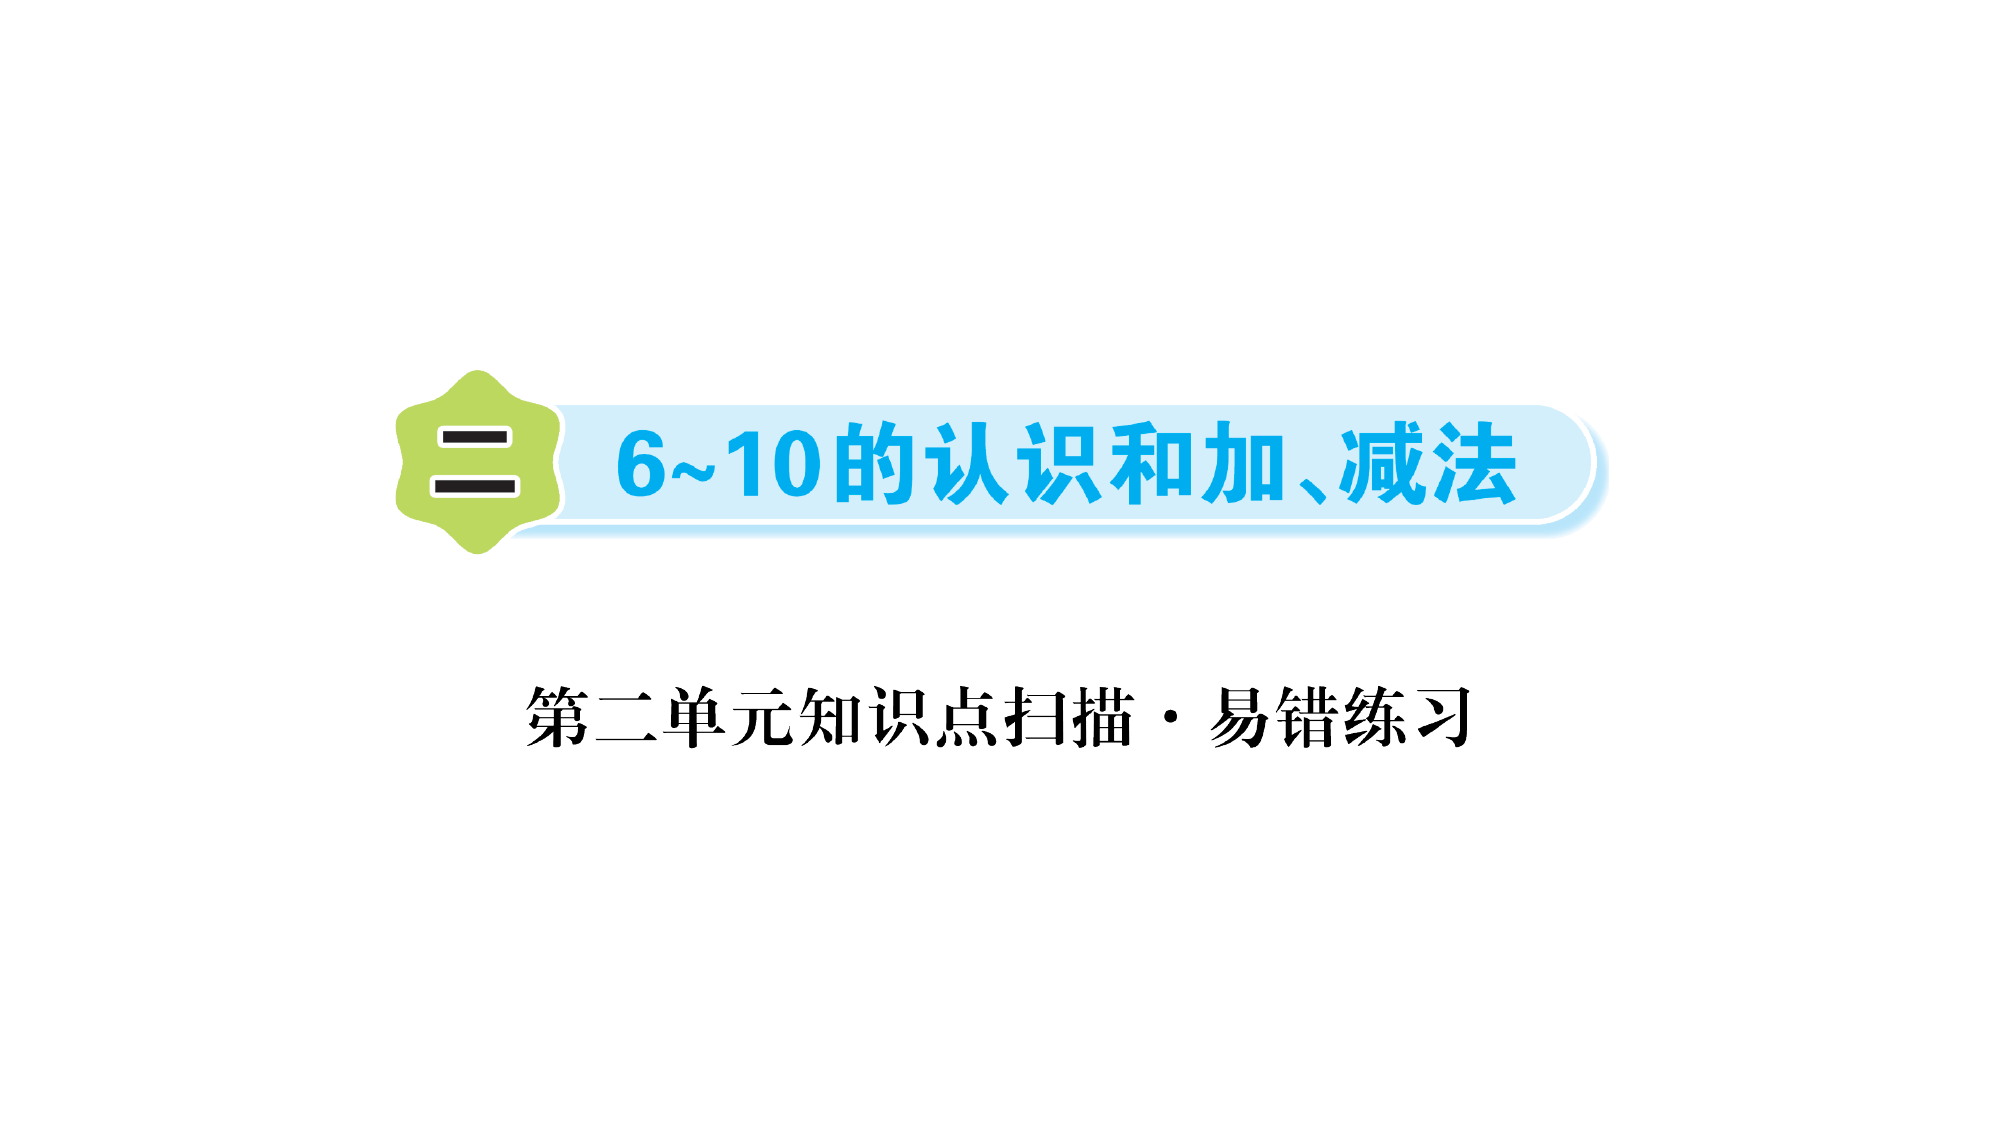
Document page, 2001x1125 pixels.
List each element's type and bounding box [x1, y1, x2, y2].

picture [522, 668, 1478, 759]
picture [391, 348, 1609, 574]
